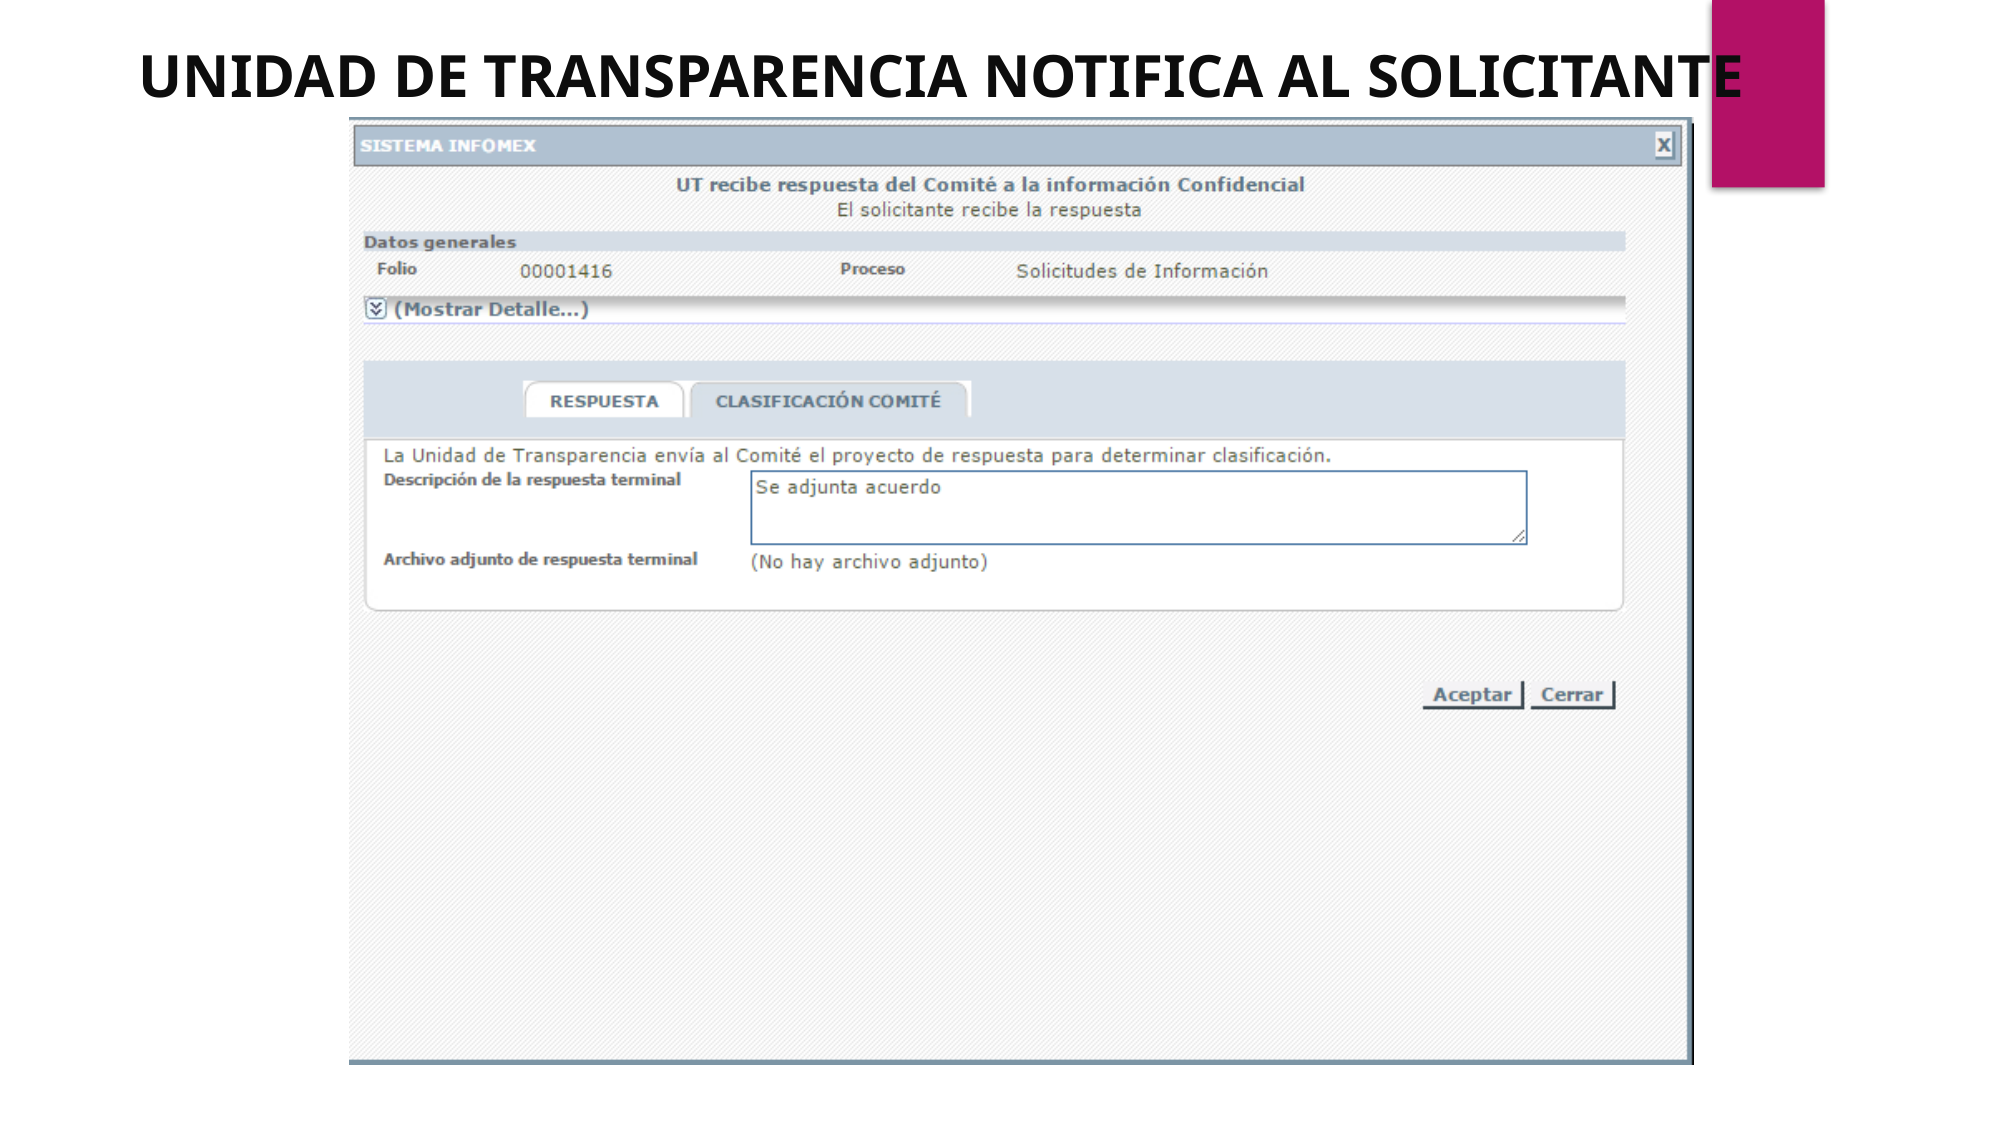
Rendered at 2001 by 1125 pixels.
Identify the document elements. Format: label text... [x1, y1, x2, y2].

picture [349, 116, 1694, 1065]
text_box UNIDAD DE TRANSPARENCIA NOTIFICA AL SOLICITANTE [115, 31, 1768, 117]
